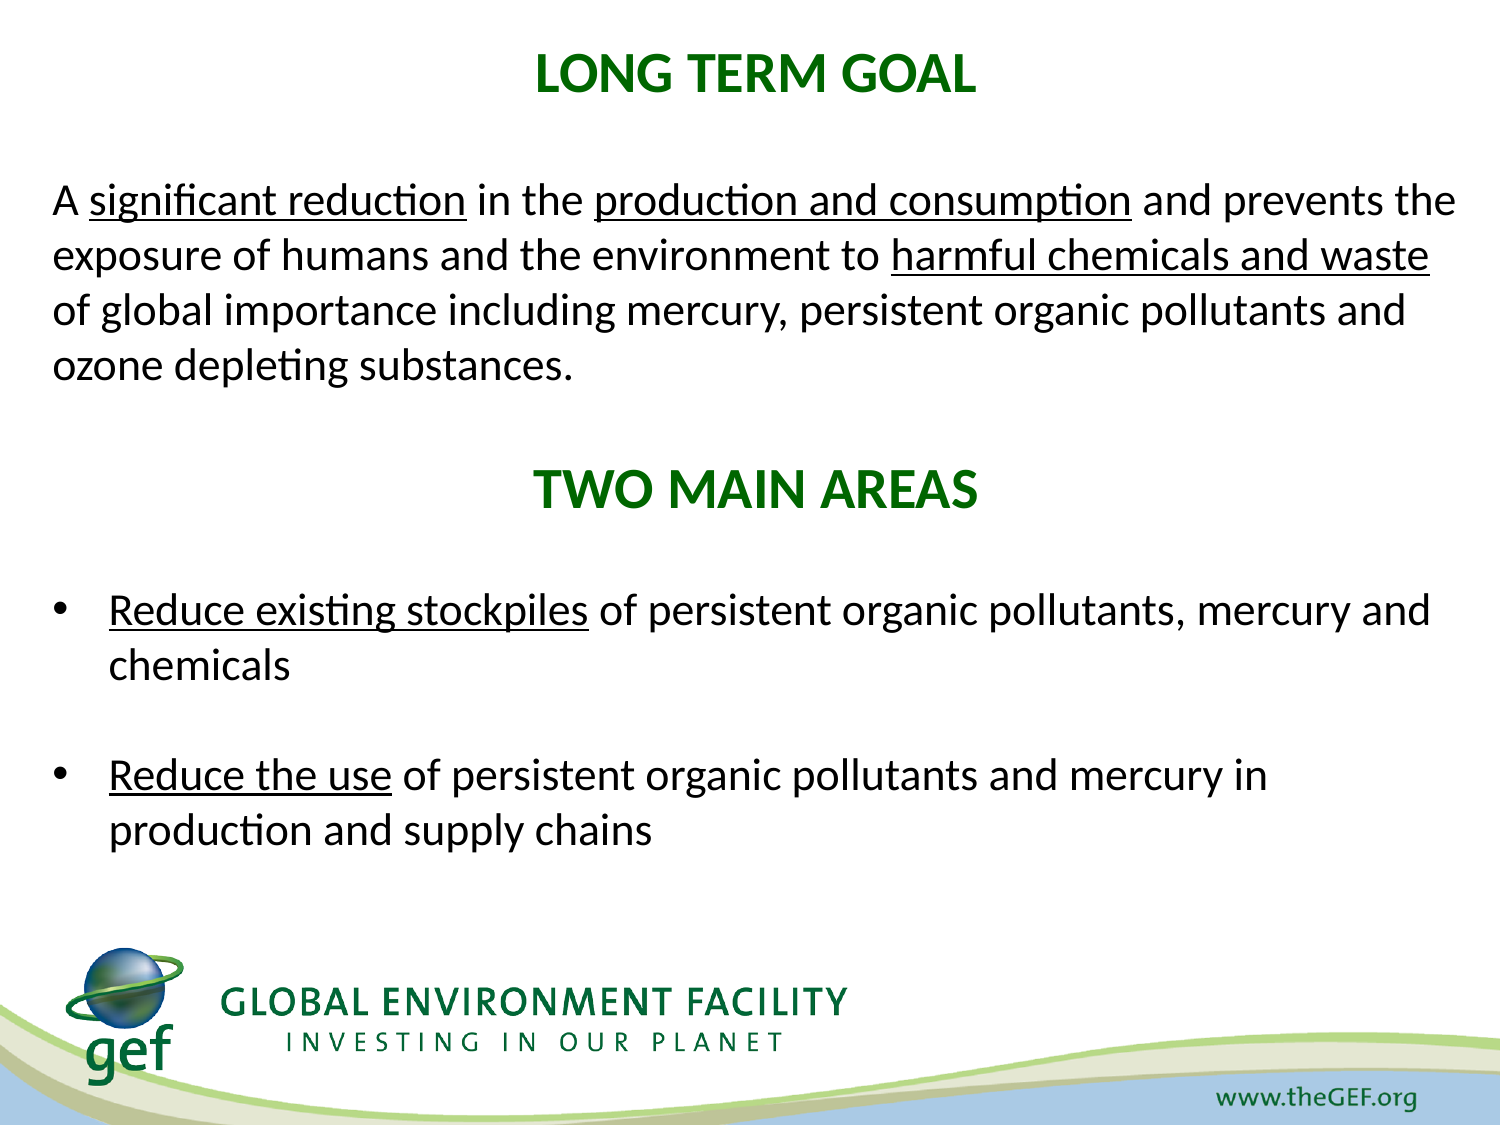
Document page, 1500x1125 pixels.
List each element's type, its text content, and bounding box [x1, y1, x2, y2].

picture [0, 920, 1500, 1125]
text_box A significant reduction in the production and consumption and prevents the exposure of humans and the environment to harmful chemicals and waste of global importance including mercury, persistent organic pollutants and ozone depleting substances. TWO MAIN AREAS Reduce existing stockpiles of persistent organic pollutants, mercury and chemicals Reduce the use of persistent organic pollutants and mercury in production and supply chains [37, 162, 1475, 982]
title LONG TERM GOAL [37, 12, 1476, 126]
